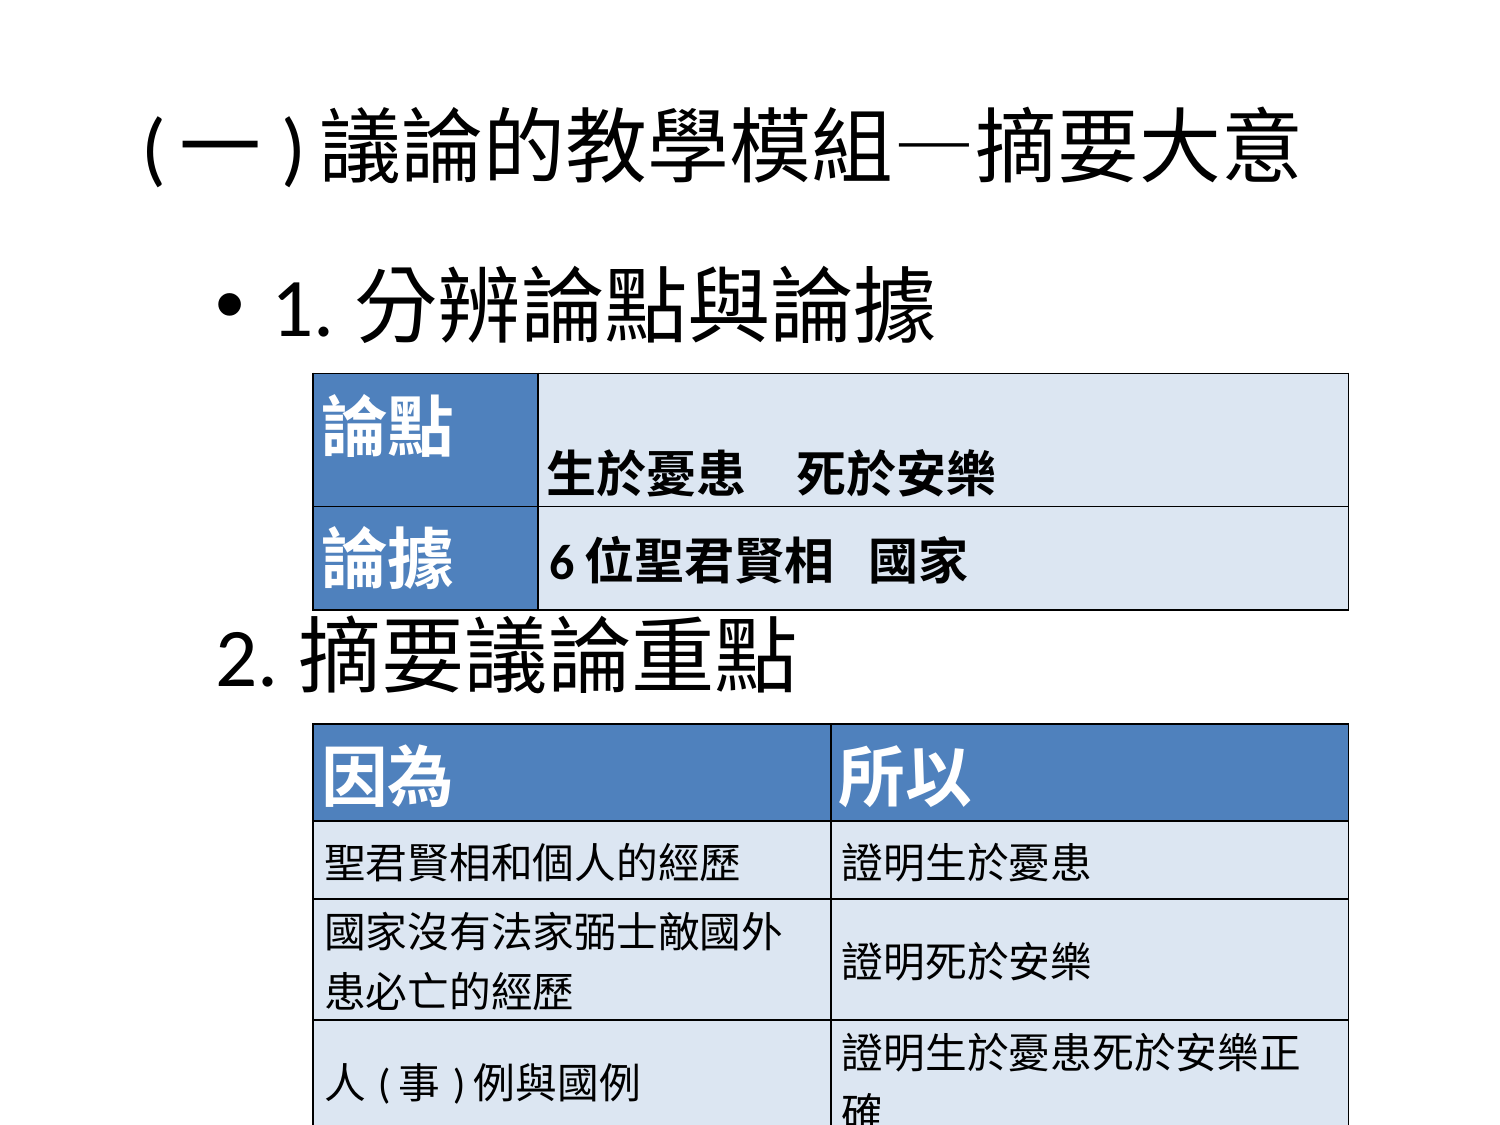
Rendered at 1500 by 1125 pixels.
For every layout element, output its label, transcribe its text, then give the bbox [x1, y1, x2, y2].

table_cell 證明生於憂患 [832, 822, 1348, 898]
table_header 生於憂患 死於安樂 [539, 374, 1348, 506]
table_header 所以 [832, 725, 1348, 820]
title (一)議論的教學模組—摘要大意 [88, 35, 1357, 246]
table_cell 證明死於安樂 [832, 900, 1348, 1019]
table_cell 聖君賢相和個人的經歷 [314, 822, 830, 898]
table_cell 國家沒有法家弼士敵國外患必亡的經歷 [314, 900, 830, 1019]
table_header 論點 [314, 374, 537, 506]
table_header 因為 [314, 725, 830, 820]
table_cell 證明生於憂患死於安樂正確 [832, 1021, 1348, 1125]
table_cell 論據 [314, 507, 537, 609]
list 1.分辨論點與論據 2.摘要議論重點 [199, 245, 1435, 1008]
table_cell 人(事)例與國例 [314, 1021, 830, 1125]
table_cell 6位聖君賢相 國家 [539, 507, 1348, 609]
